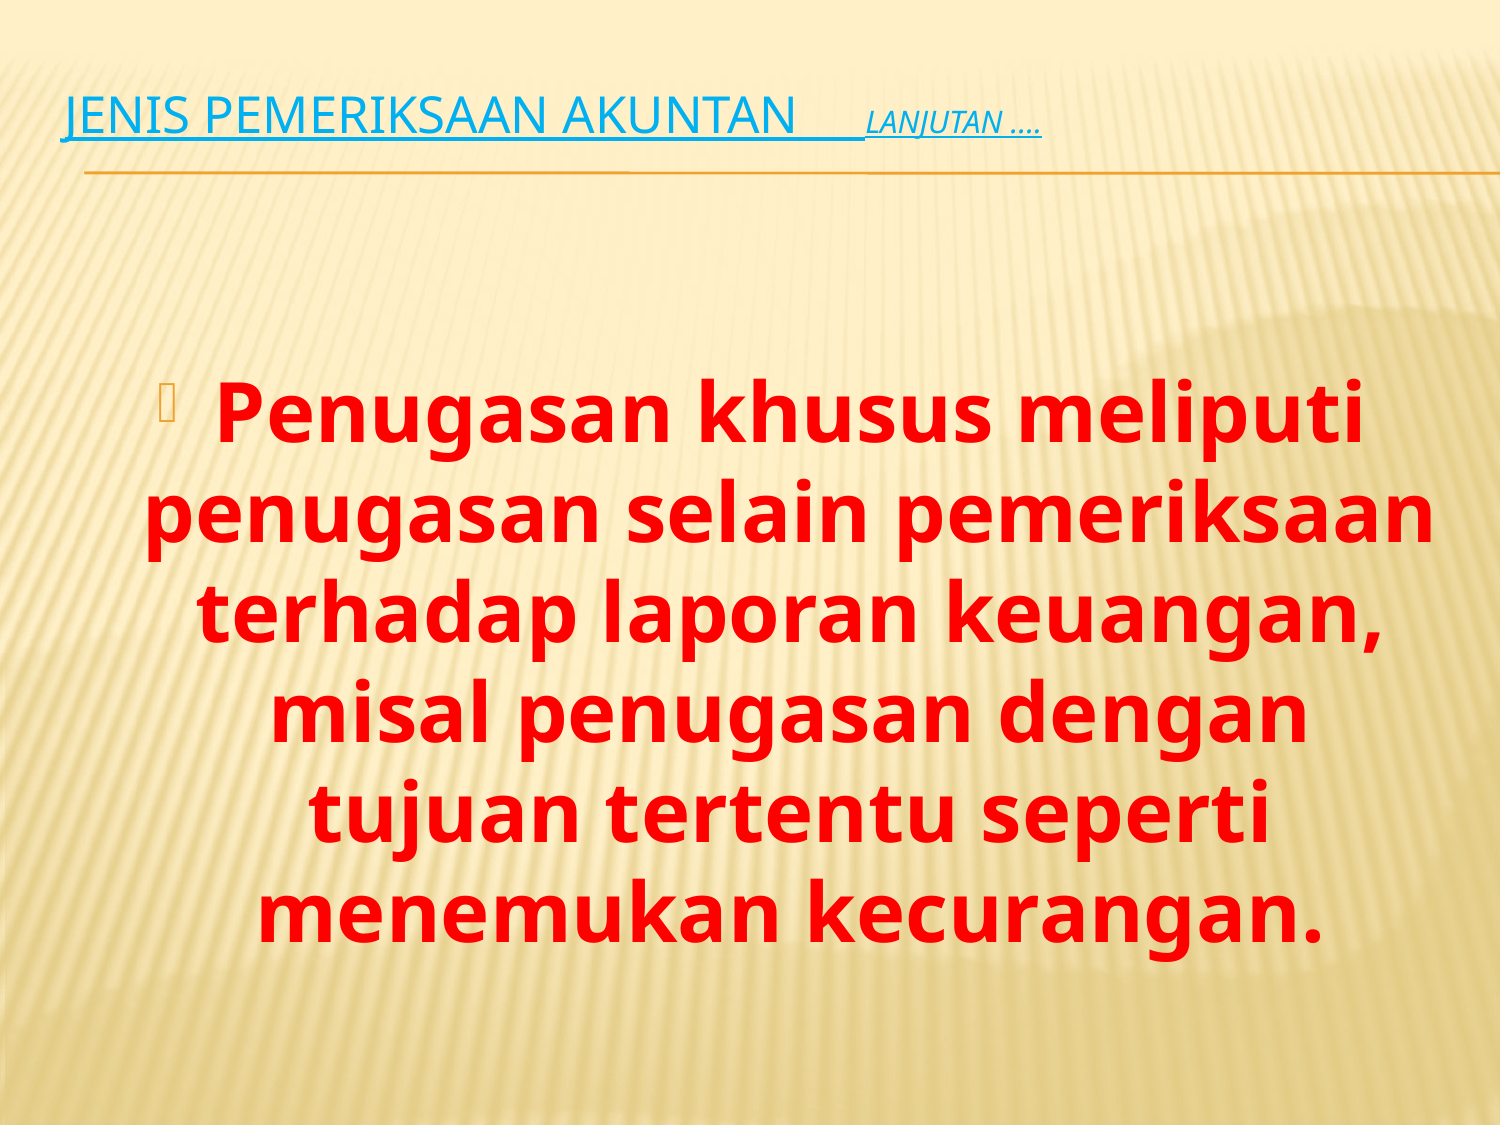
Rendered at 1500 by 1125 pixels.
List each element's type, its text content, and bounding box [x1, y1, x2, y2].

title Jenis pemeriksaan akuntan lanjutan …. [50, 75, 1475, 213]
list Penugasan khusus meliputi penugasan selain pemeriksaan terhadap laporan keuangan, misal penugasan dengan tujuan tertentu seperti menemukan kecurangan. [50, 254, 1475, 998]
